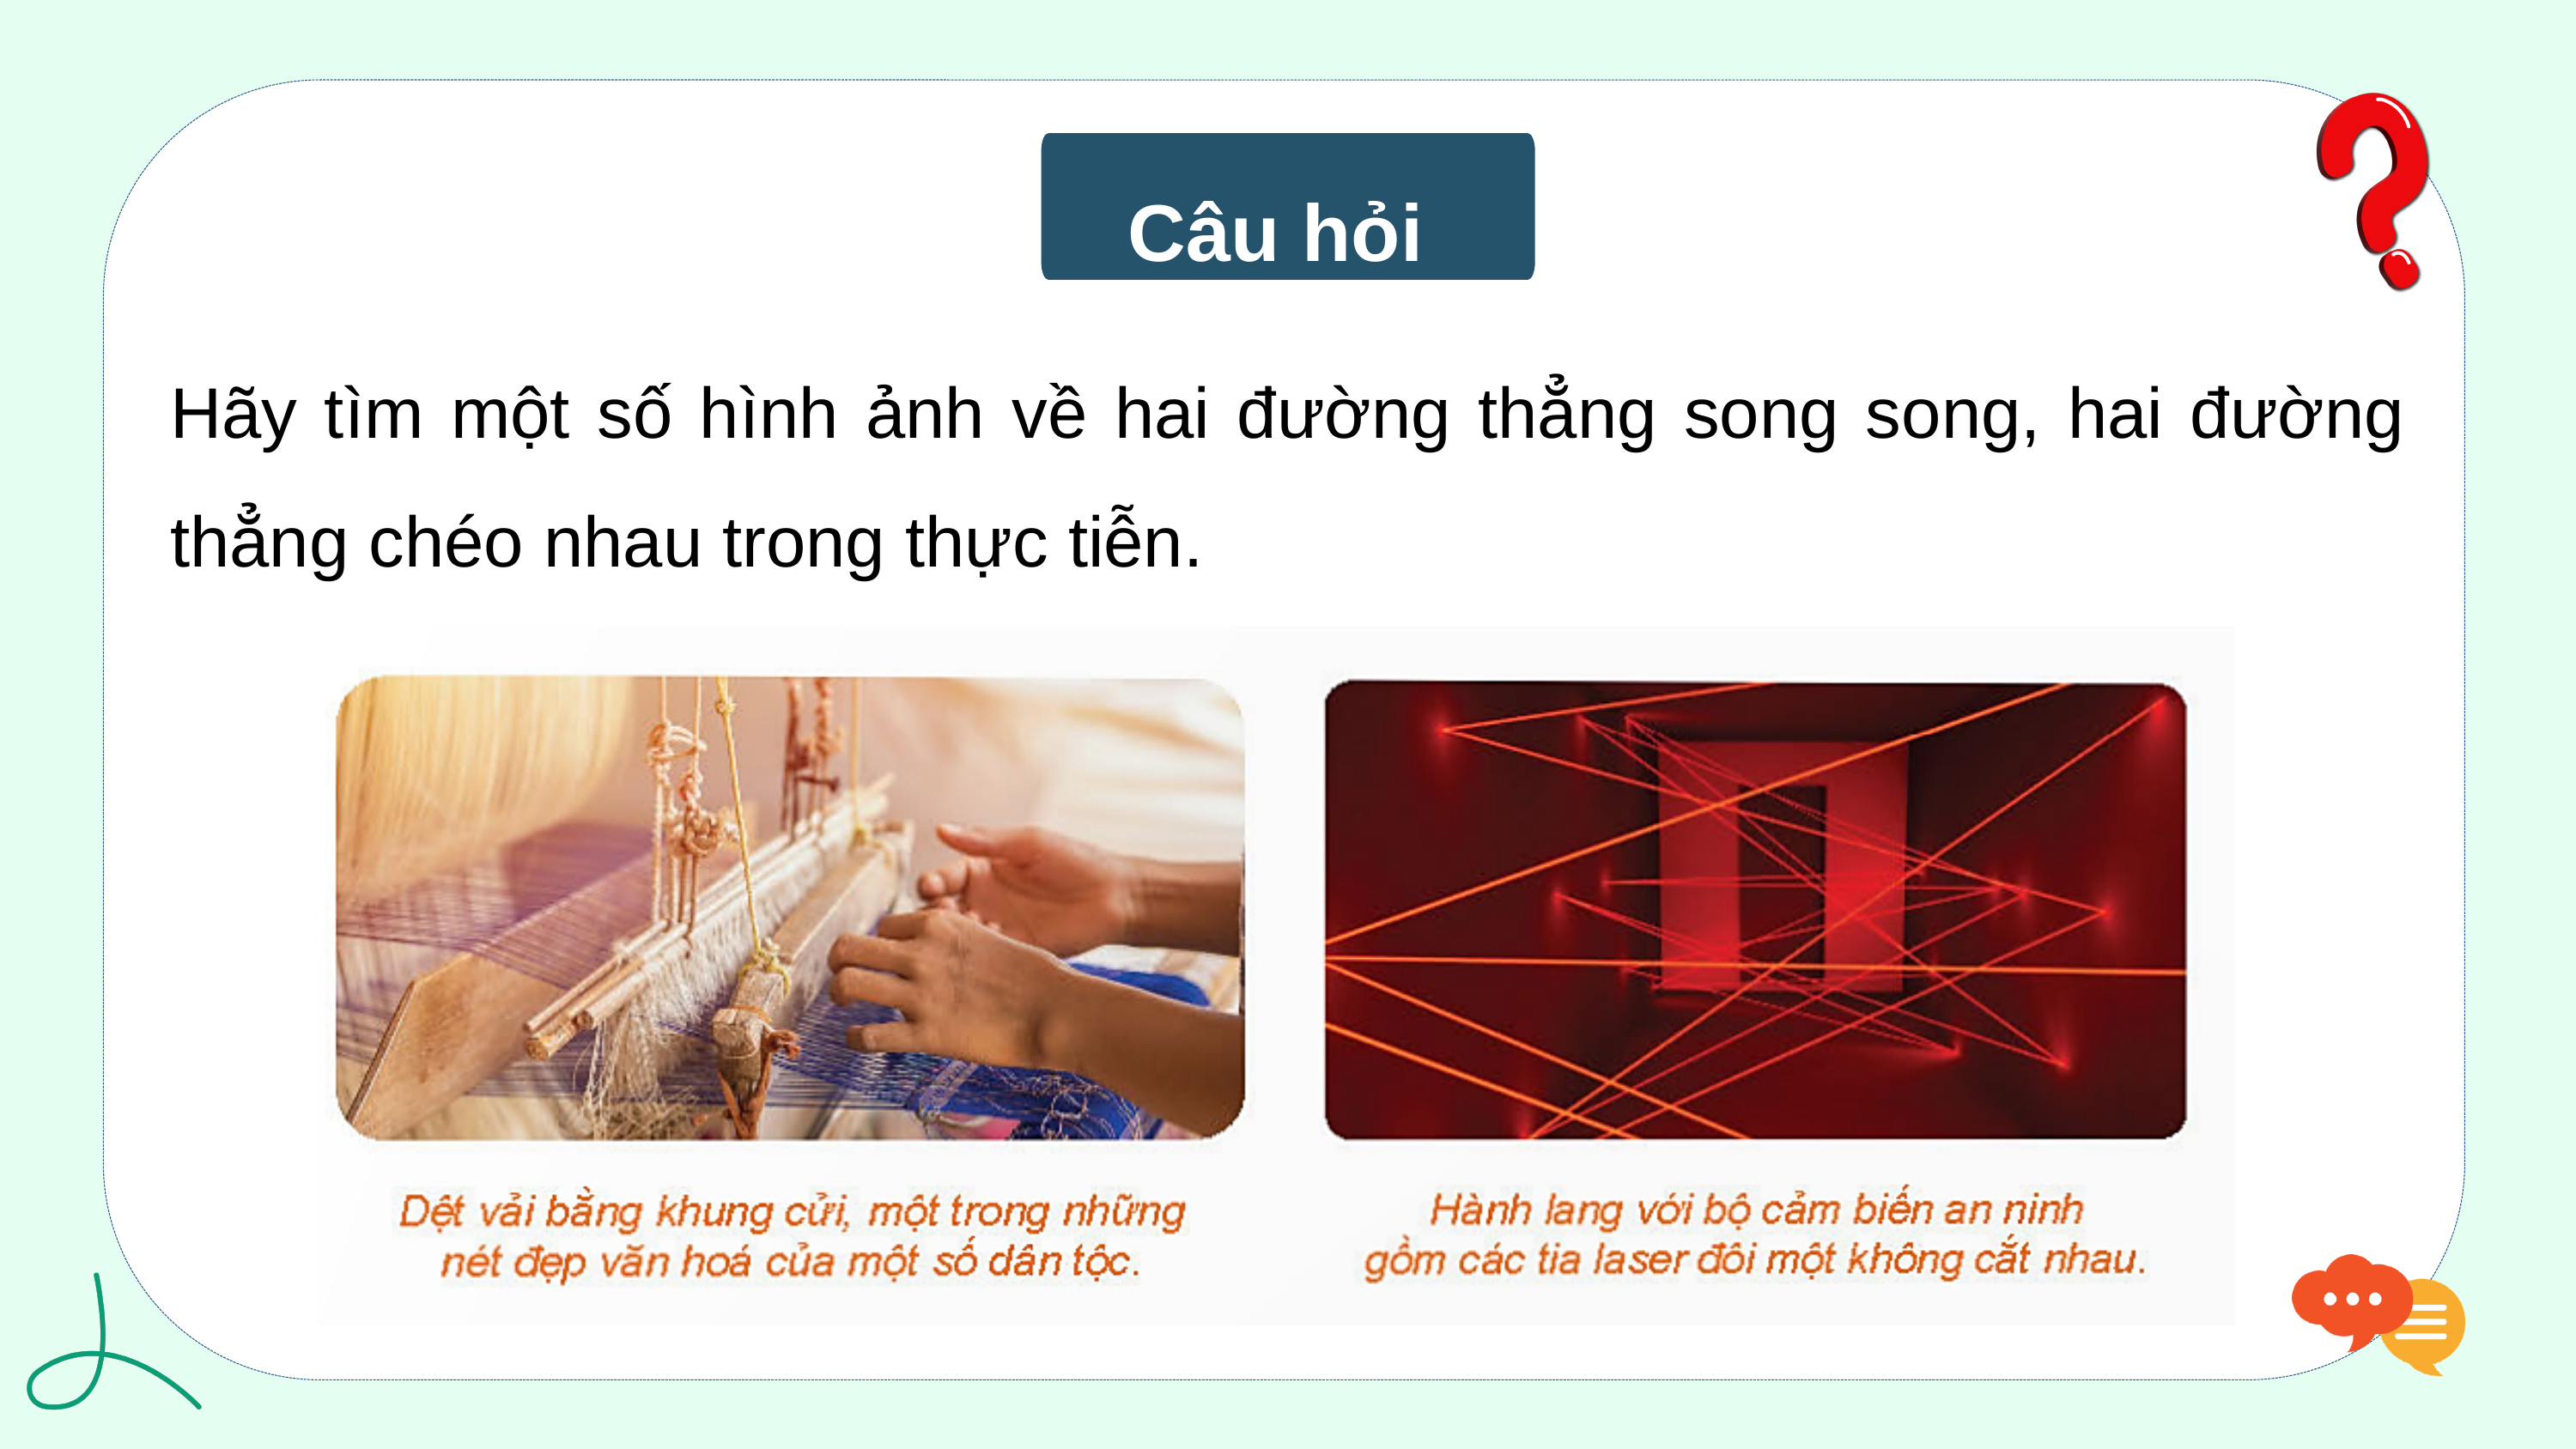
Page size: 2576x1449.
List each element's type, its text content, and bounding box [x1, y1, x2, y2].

text_box Hãy tìm một số hình ảnh về hai đường thẳng song song, hai đường thẳng chéo nhau trong thực tiễn. [157, 318, 2419, 588]
picture [2292, 1253, 2465, 1378]
picture [316, 626, 2235, 1325]
picture [18, 1266, 202, 1422]
picture [2308, 85, 2449, 303]
text_box [101, 77, 2467, 1382]
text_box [1032, 111, 1535, 532]
